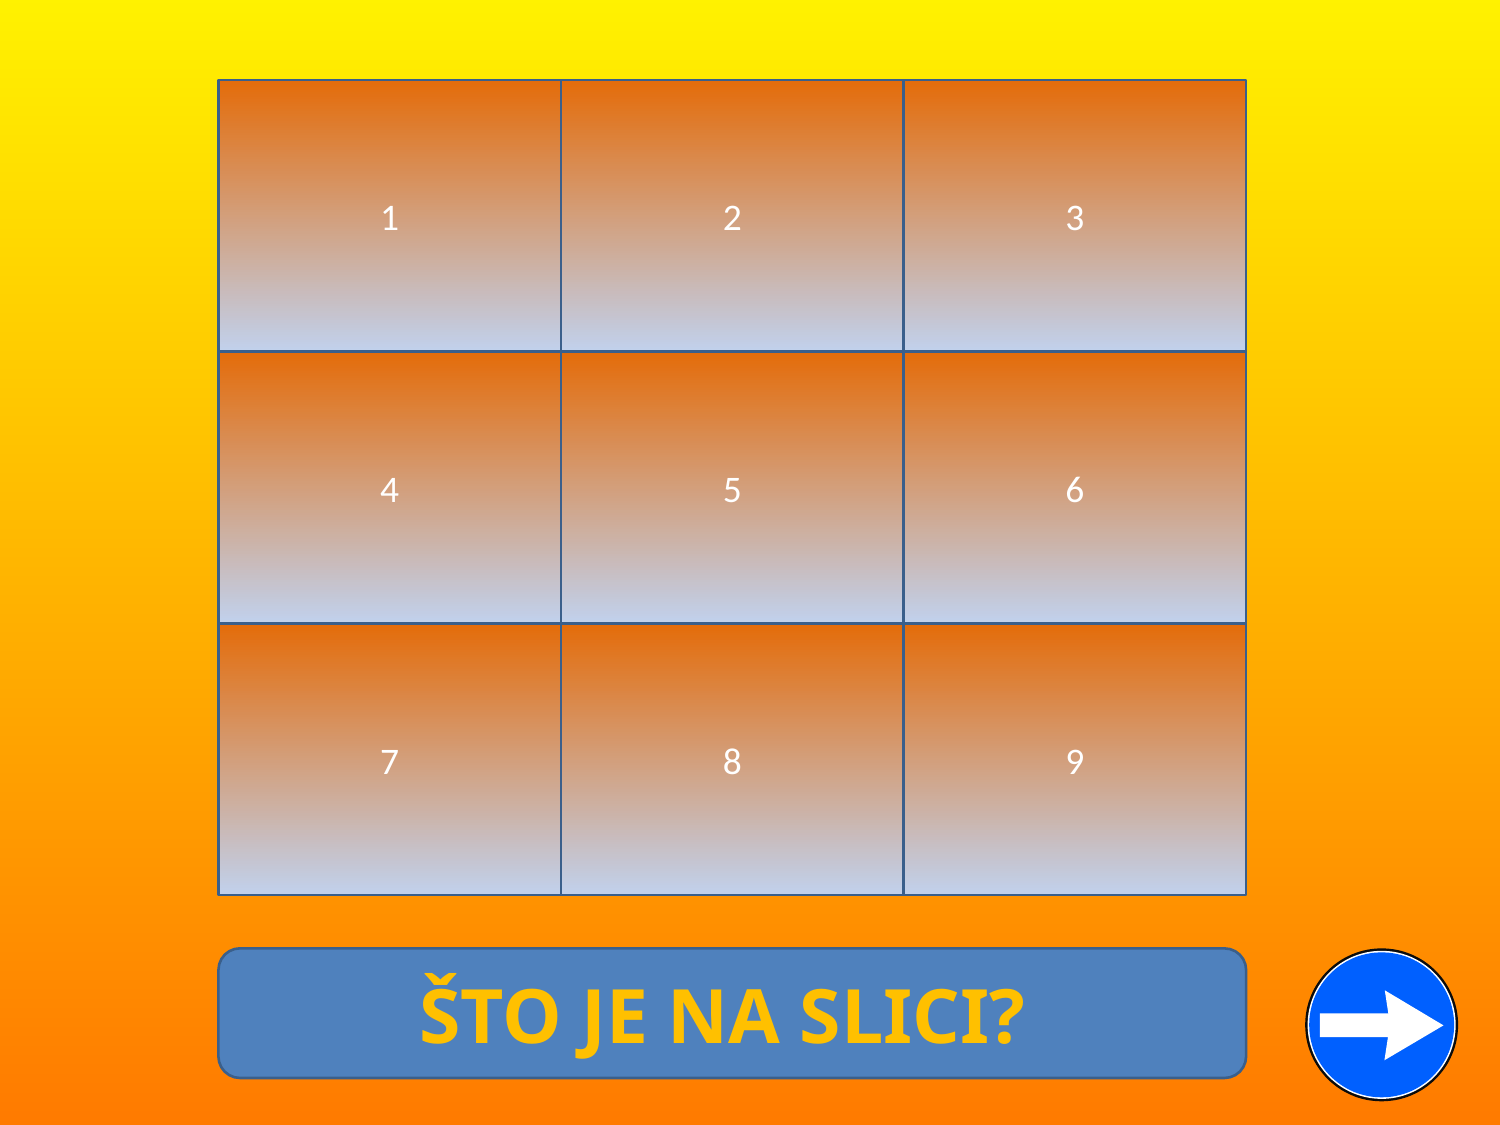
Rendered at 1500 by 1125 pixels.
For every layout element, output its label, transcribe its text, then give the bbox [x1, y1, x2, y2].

text_box 7 [217, 622, 560, 896]
picture [265, 148, 1223, 847]
text_box 1 [217, 79, 560, 350]
text_box 4 [217, 350, 260, 622]
text_box 9 [902, 622, 1247, 896]
picture [1304, 948, 1459, 1102]
text_box 2 [560, 79, 902, 147]
text_box 8 [560, 856, 902, 896]
text_box ŠTO JE NA SLICI? [217, 947, 1248, 1080]
text_box 6 [1227, 350, 1247, 622]
text_box 3 [902, 79, 1247, 350]
